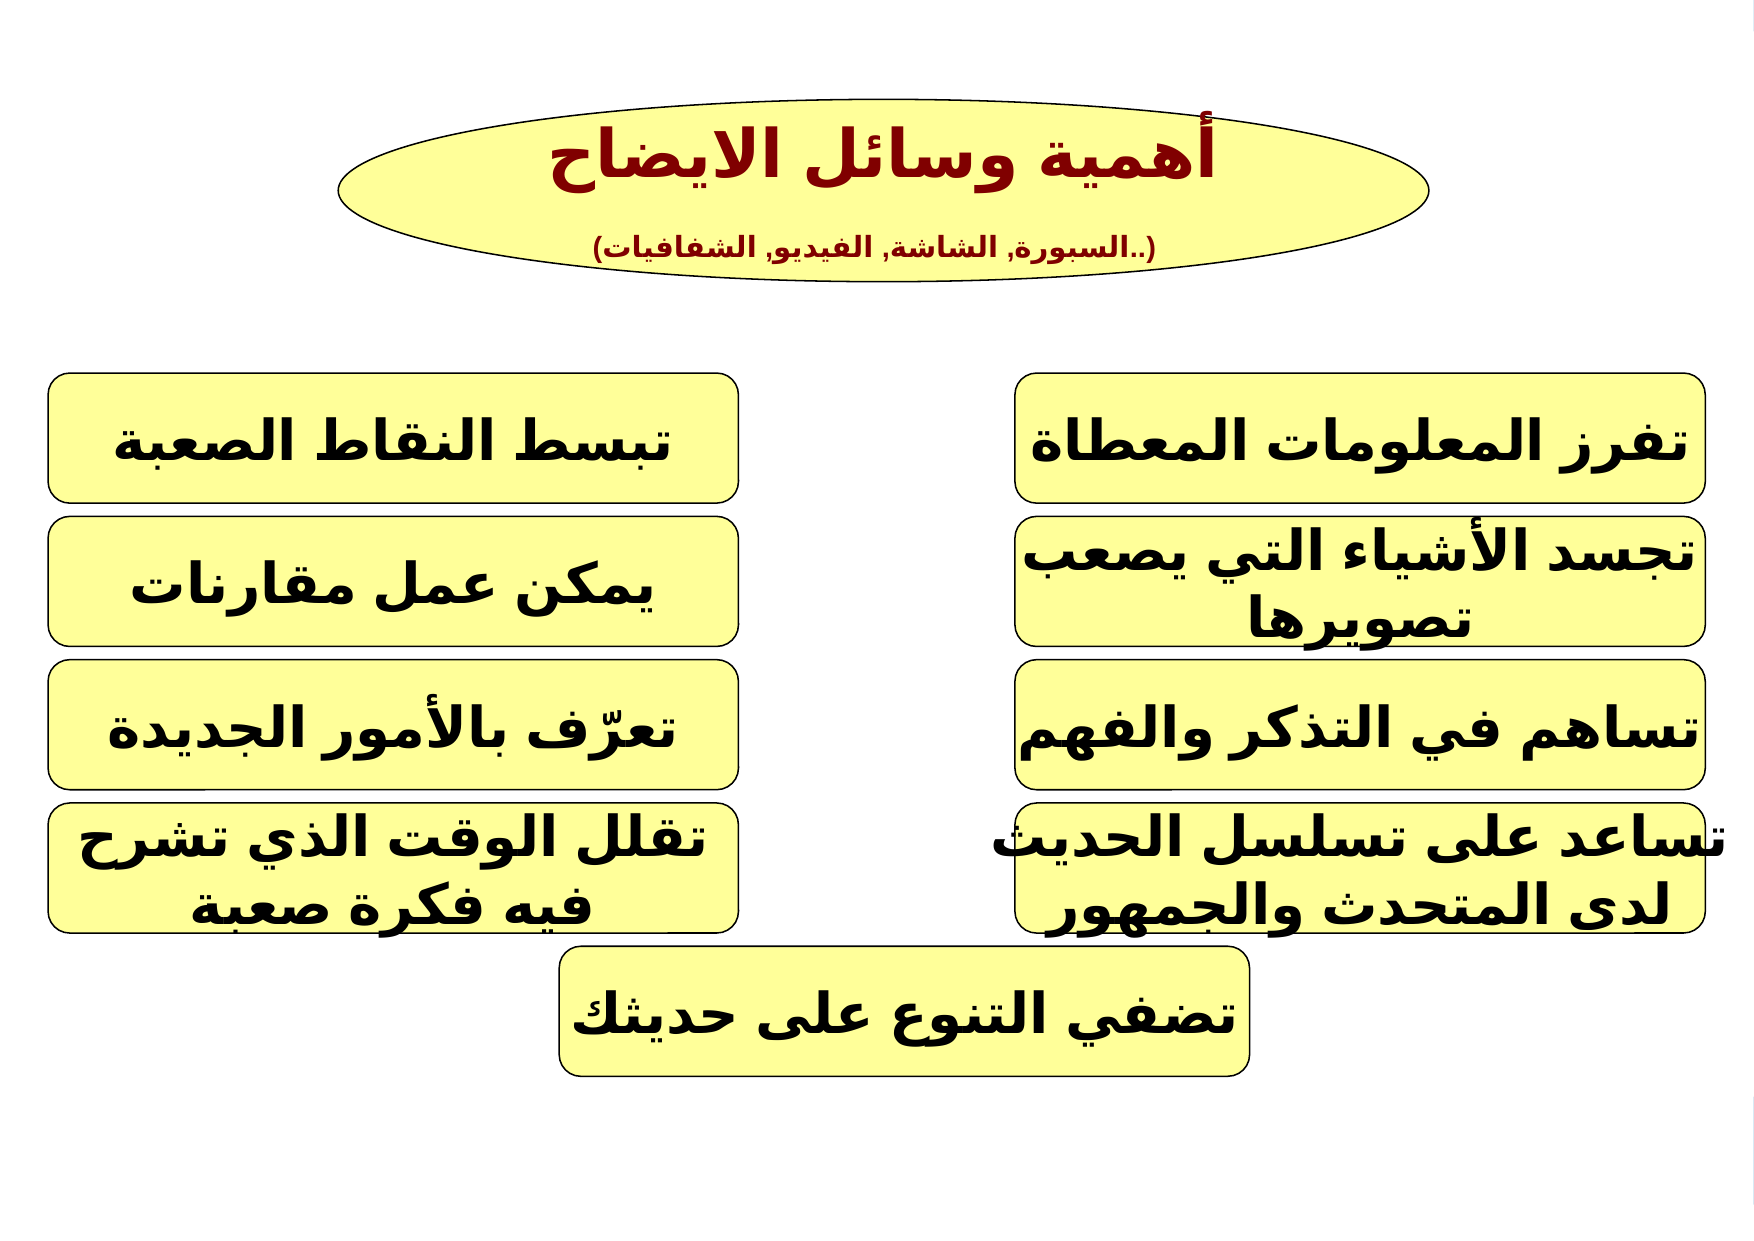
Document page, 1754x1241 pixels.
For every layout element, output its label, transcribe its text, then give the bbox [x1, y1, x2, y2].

text_box يمكن عمل مقارنات [48, 516, 739, 647]
text_box تجسد الأشياء التي يصعب تصويرها [1014, 516, 1706, 647]
text_box تفرز المعلومات المعطاة [1014, 373, 1706, 504]
text_box تعرّف بالأمور الجديدة [48, 659, 739, 790]
text_box أهمية وسائل الايضاح (السبورة, الشاشة, الفيديو, الشفافيات..) [338, 99, 1429, 282]
text_box [0, 0, 1754, 1241]
text_box تقلل الوقت الذي تشرح فيه فكرة صعبة [48, 802, 739, 934]
text_box تبسط النقاط الصعبة [48, 373, 739, 504]
text_box تساعد على تسلسل الحديث لدى المتحدث والجمهور [1014, 802, 1706, 934]
text_box تضفي التنوع على حديثك [559, 946, 1250, 1077]
text_box تساهم في التذكر والفهم [1014, 659, 1706, 790]
